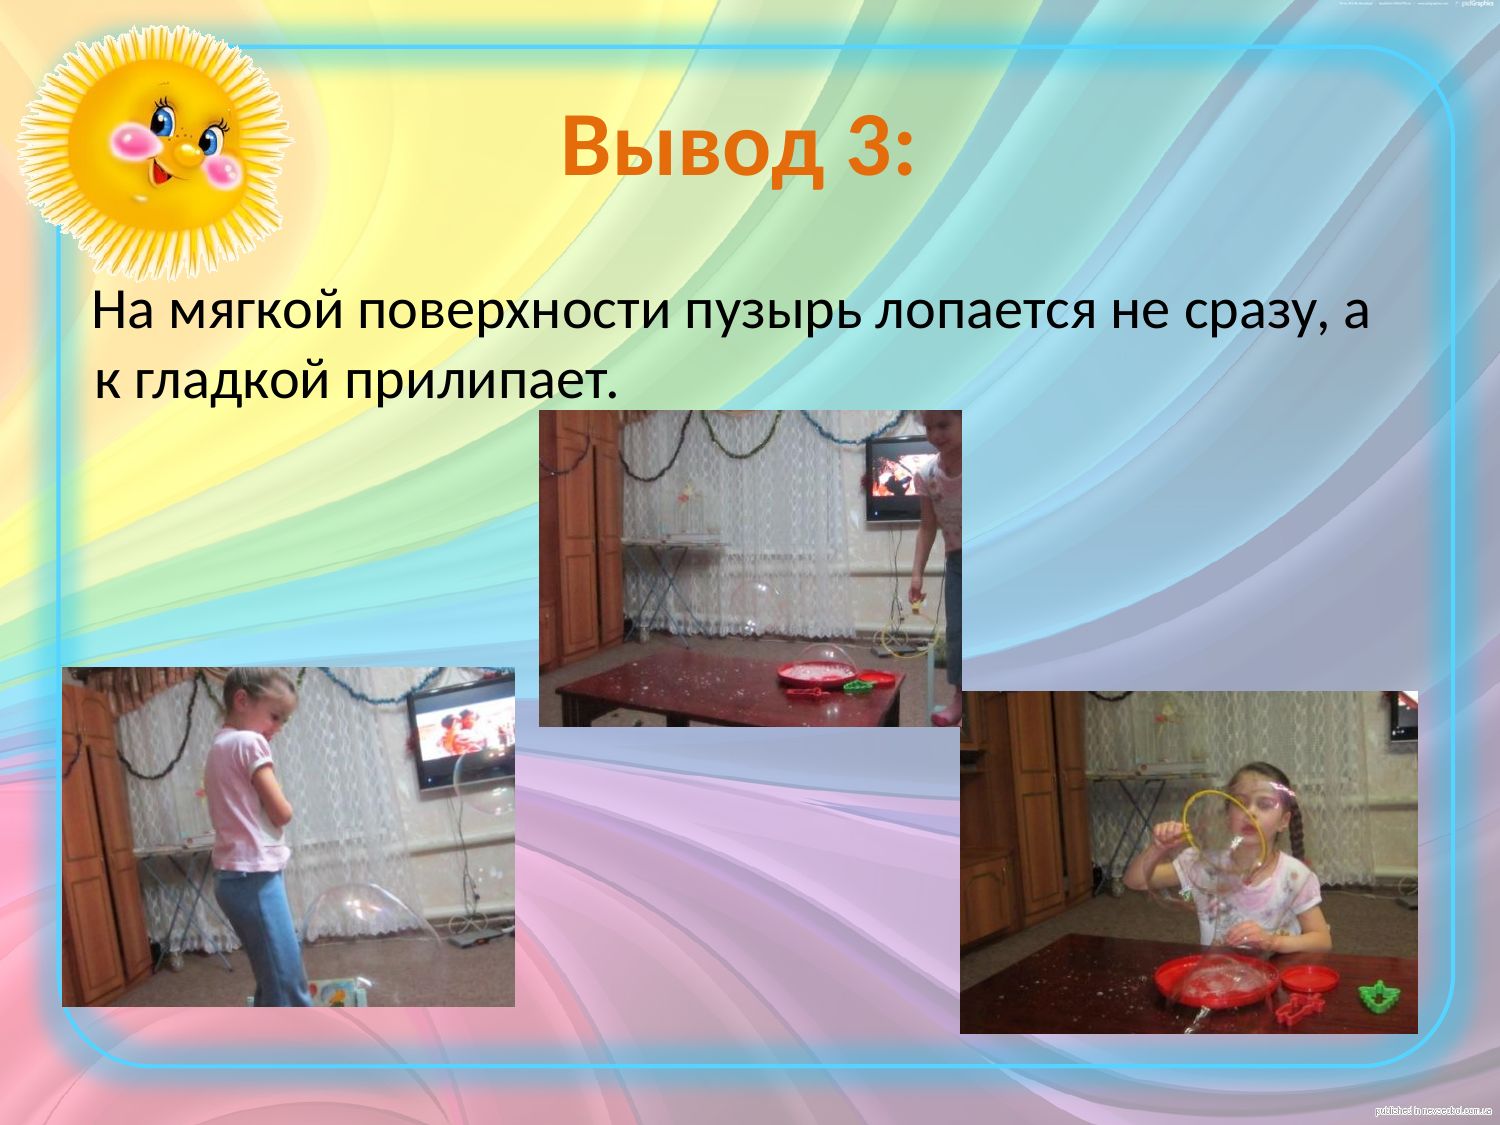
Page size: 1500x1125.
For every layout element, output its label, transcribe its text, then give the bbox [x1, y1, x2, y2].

list На мягкой поверхности пузырь лопается не сразу, а к гладкой прилипает. [23, 262, 1425, 457]
picture [538, 409, 1419, 1035]
picture [11, 11, 340, 340]
title Вывод 3: [75, 45, 1425, 233]
picture [62, 667, 515, 1007]
